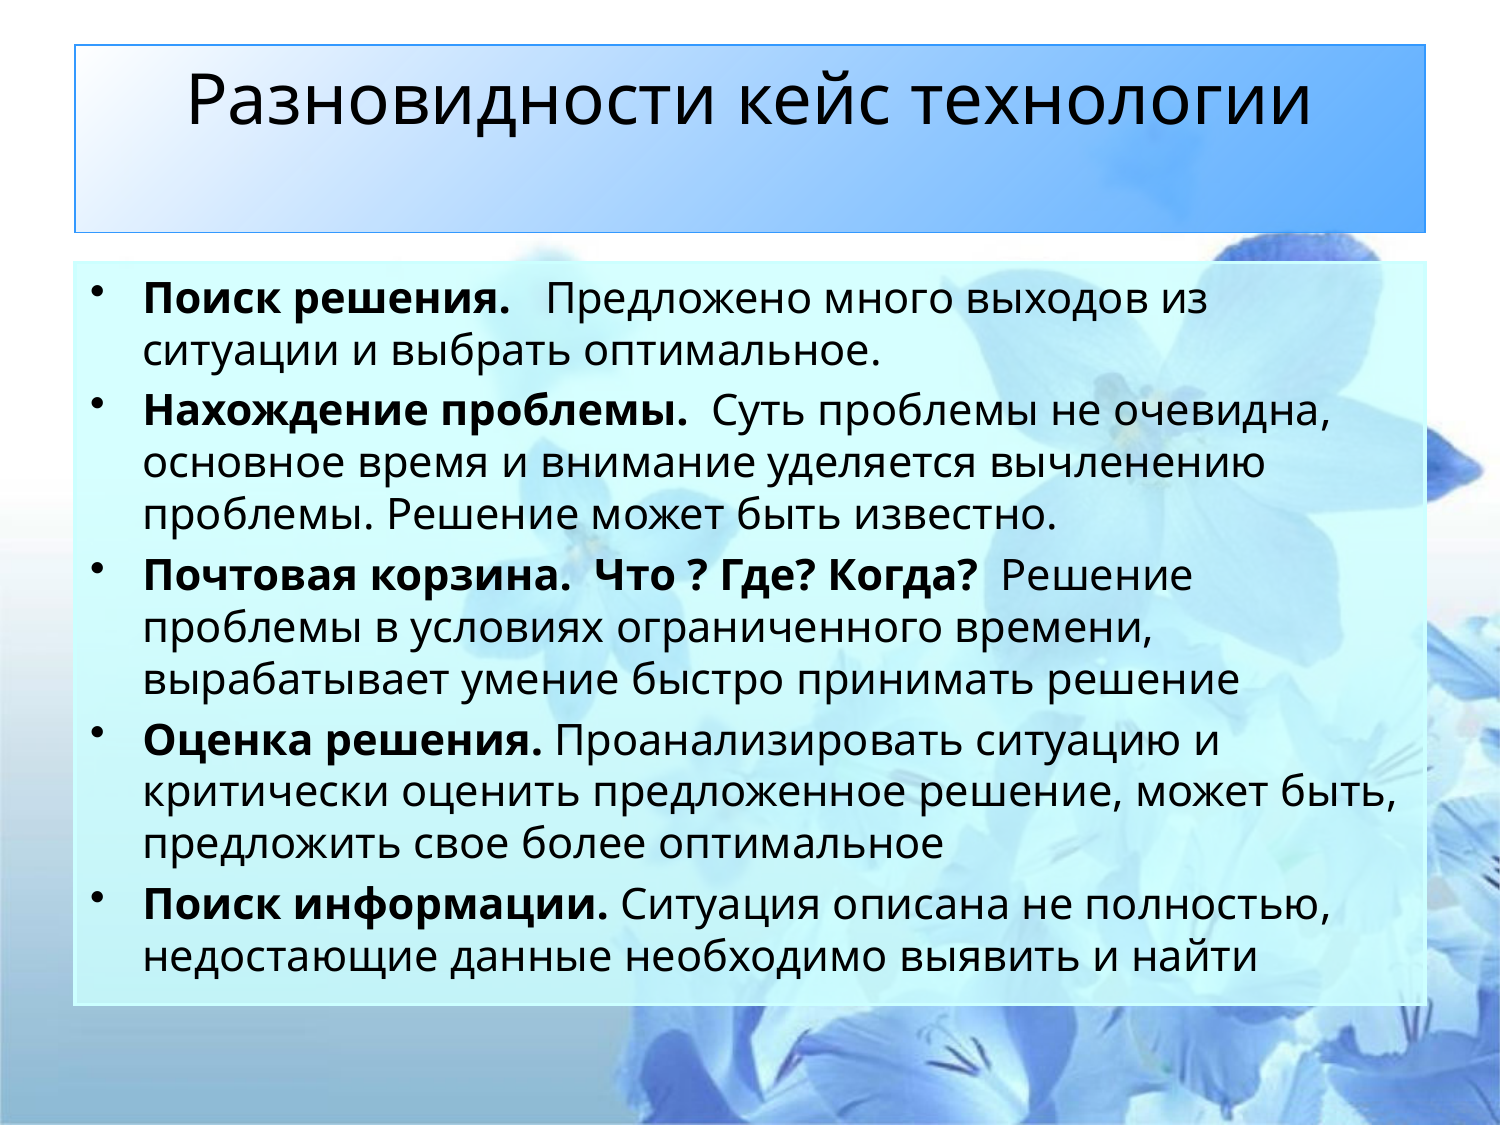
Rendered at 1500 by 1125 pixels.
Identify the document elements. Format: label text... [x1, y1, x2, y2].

picture [0, 0, 1500, 1125]
title Разновидности кейс технологии [74, 44, 1426, 233]
list Поиск решения. Предложено много выходов из ситуации и выбрать оптимальное. Нахождение проблемы. Суть проблемы не очевидна, основное время и внимание уделяется вычленению проблемы. Решение может быть известно. Почтовая корзина. Что ? Где? Когда? Решение проблемы в условиях ограниченного времени, вырабатывает умение быстро принимать решение Оценка решения. Проанализировать ситуацию и критически оценить предложенное решение, может быть, предложить свое более оптимальное Поиск информации. Ситуация описана не полностью, недостающие данные необходимо выявить и найти [73, 261, 1427, 1006]
